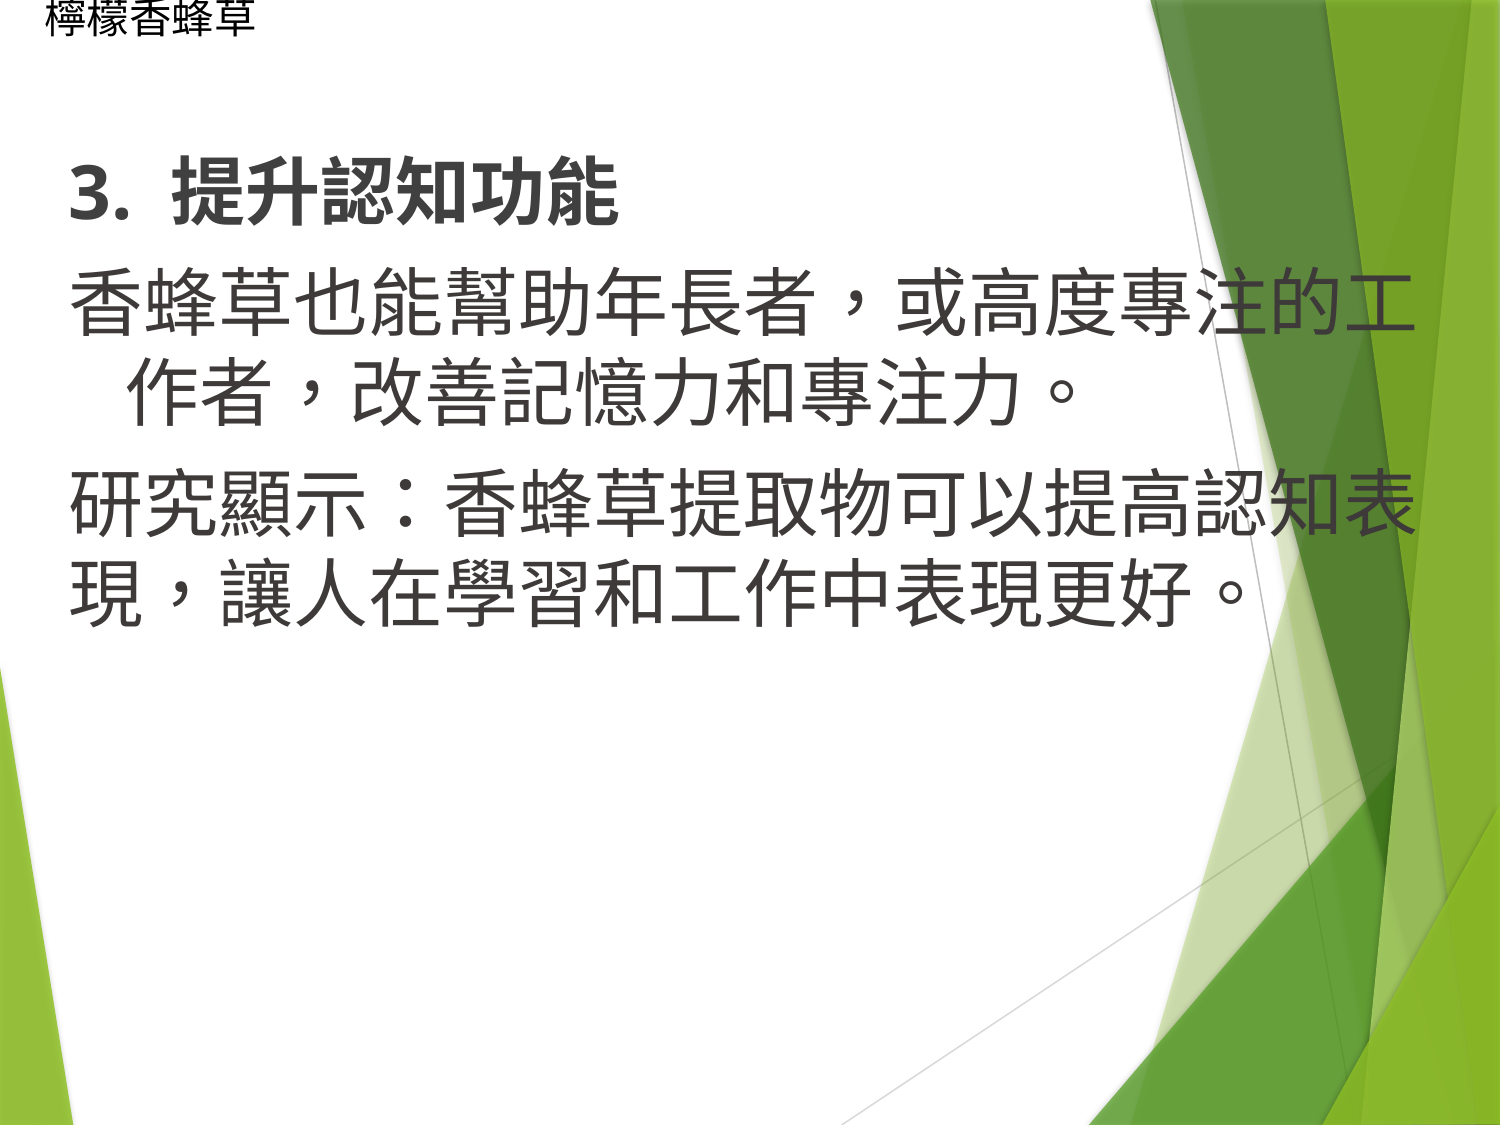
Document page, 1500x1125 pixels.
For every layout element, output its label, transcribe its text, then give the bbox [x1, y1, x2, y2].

list 3. 提升認知功能 香蜂草也能幫助年長者，或高度專注的工作者，改善記憶力和專注力。 研究顯示：香蜂草提取物可以提高認知表現，讓人在學習和工作中表現更好。 [53, 137, 1436, 991]
title 檸檬香蜂草 [29, 0, 1135, 260]
